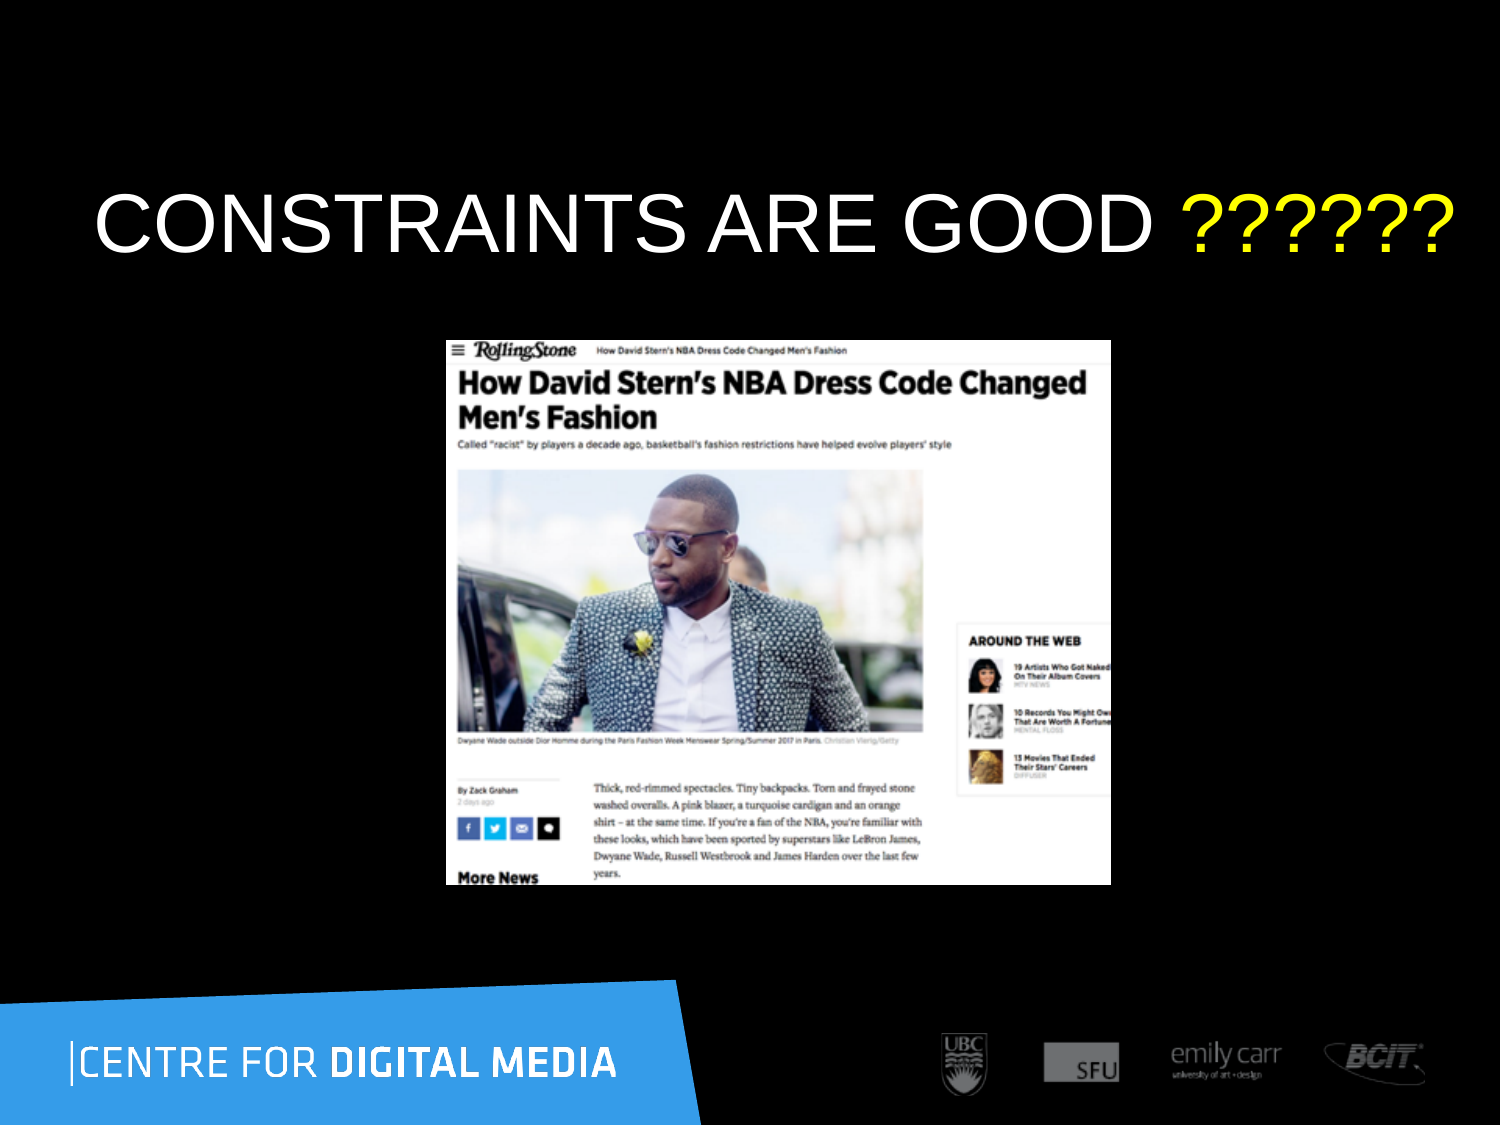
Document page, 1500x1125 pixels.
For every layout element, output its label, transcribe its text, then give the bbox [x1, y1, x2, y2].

text_box CONSTRAINTS ARE GOOD ?????? [78, 161, 1473, 277]
picture [446, 340, 1111, 885]
